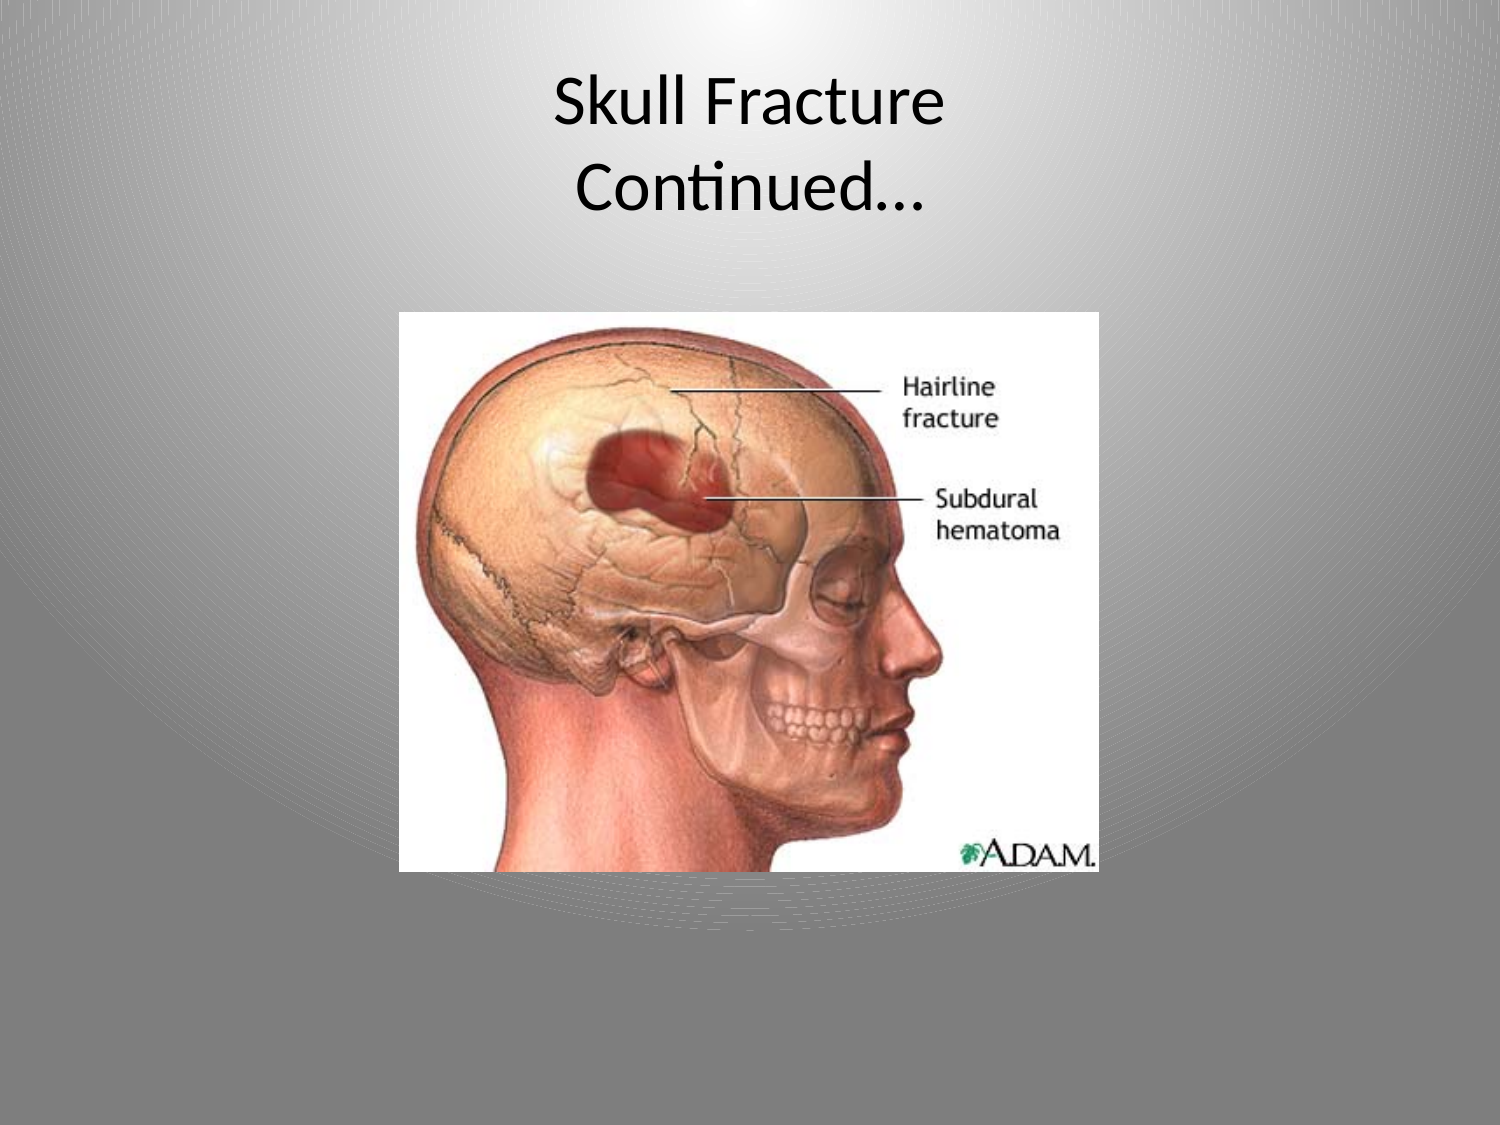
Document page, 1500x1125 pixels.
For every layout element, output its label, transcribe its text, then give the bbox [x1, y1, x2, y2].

title Skull Fracture Continued… [75, 45, 1425, 233]
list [399, 312, 1099, 872]
